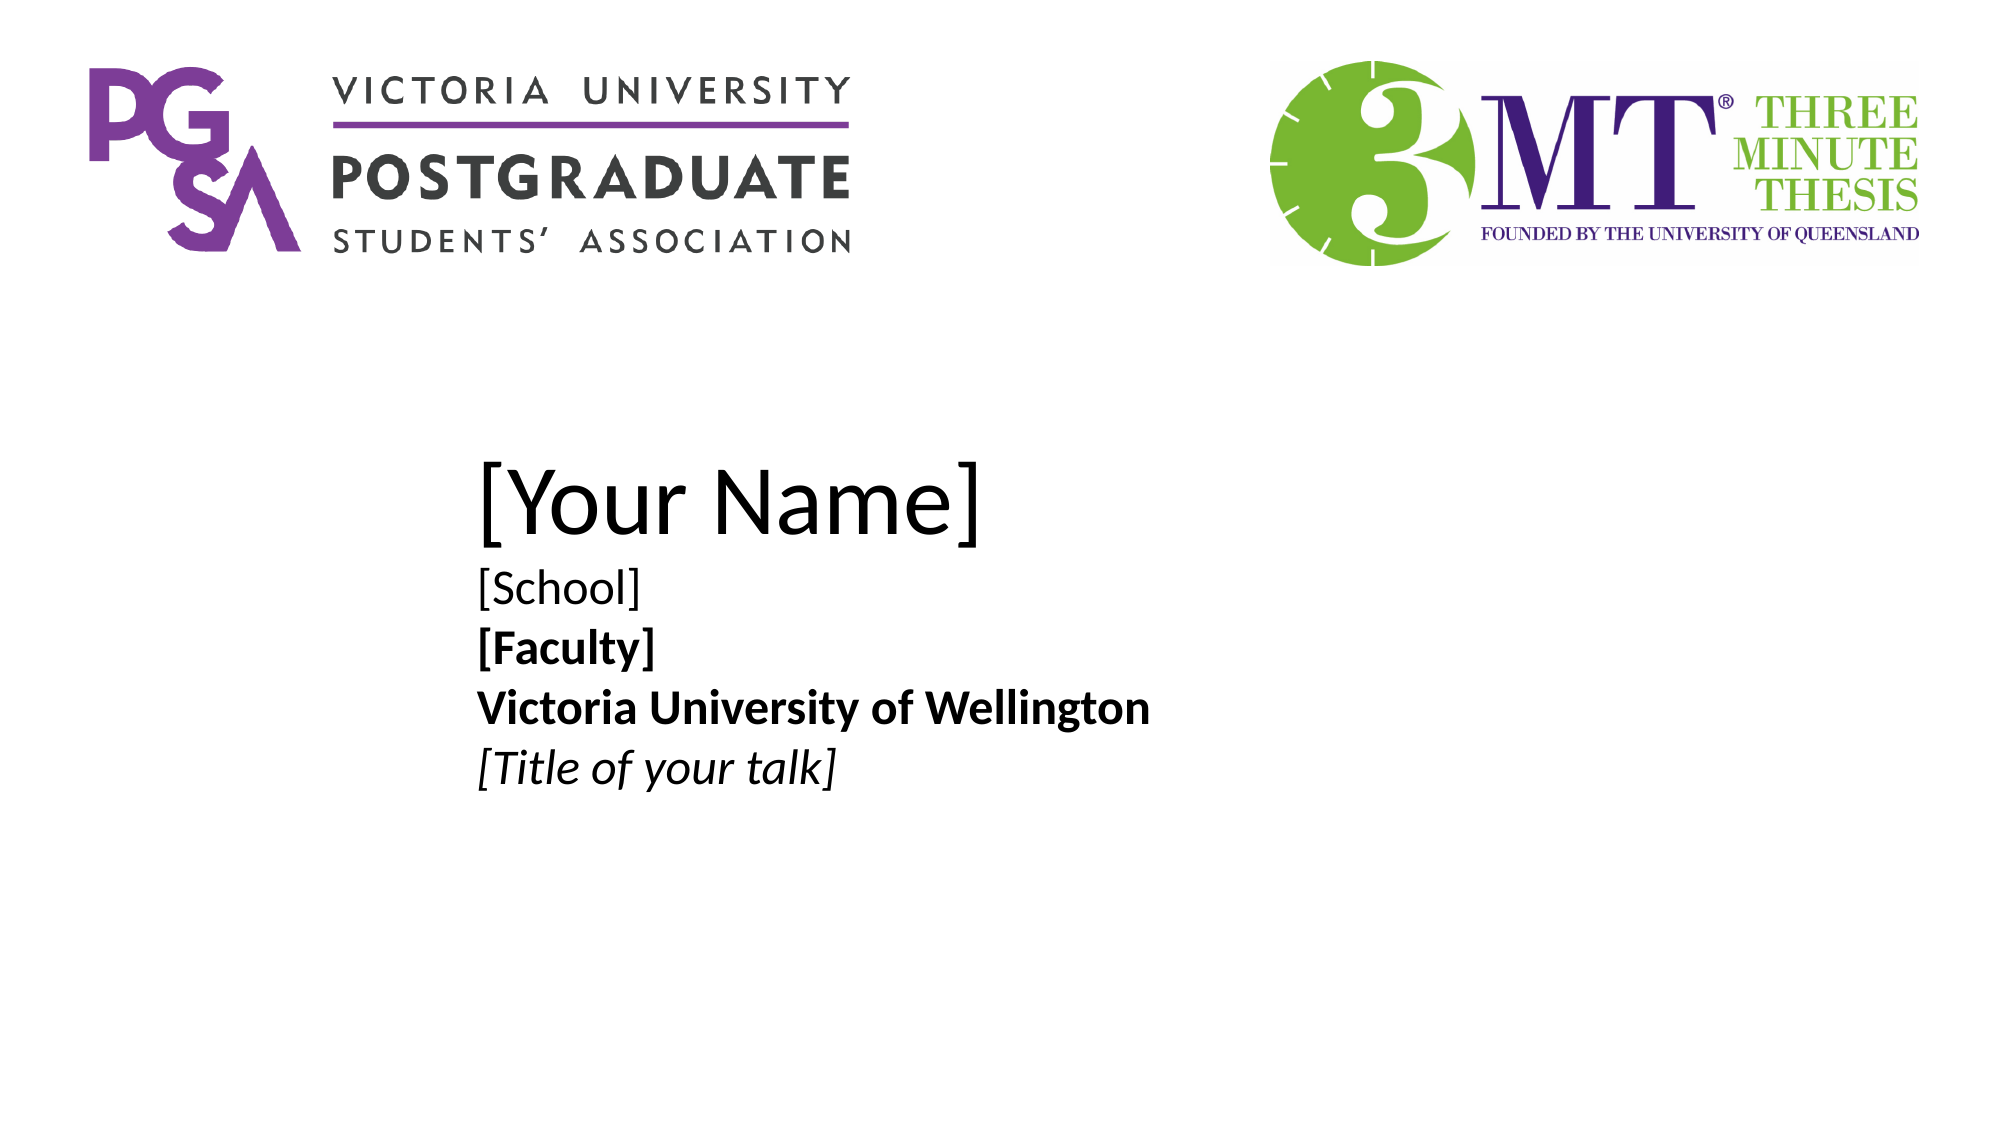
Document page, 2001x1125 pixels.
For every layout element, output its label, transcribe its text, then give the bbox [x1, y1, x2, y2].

picture [1270, 61, 1919, 266]
text_box [Your Name] [School] [Faculty] Victoria University of Wellington [Title of your talk] [462, 427, 1538, 847]
picture [17, 21, 937, 305]
